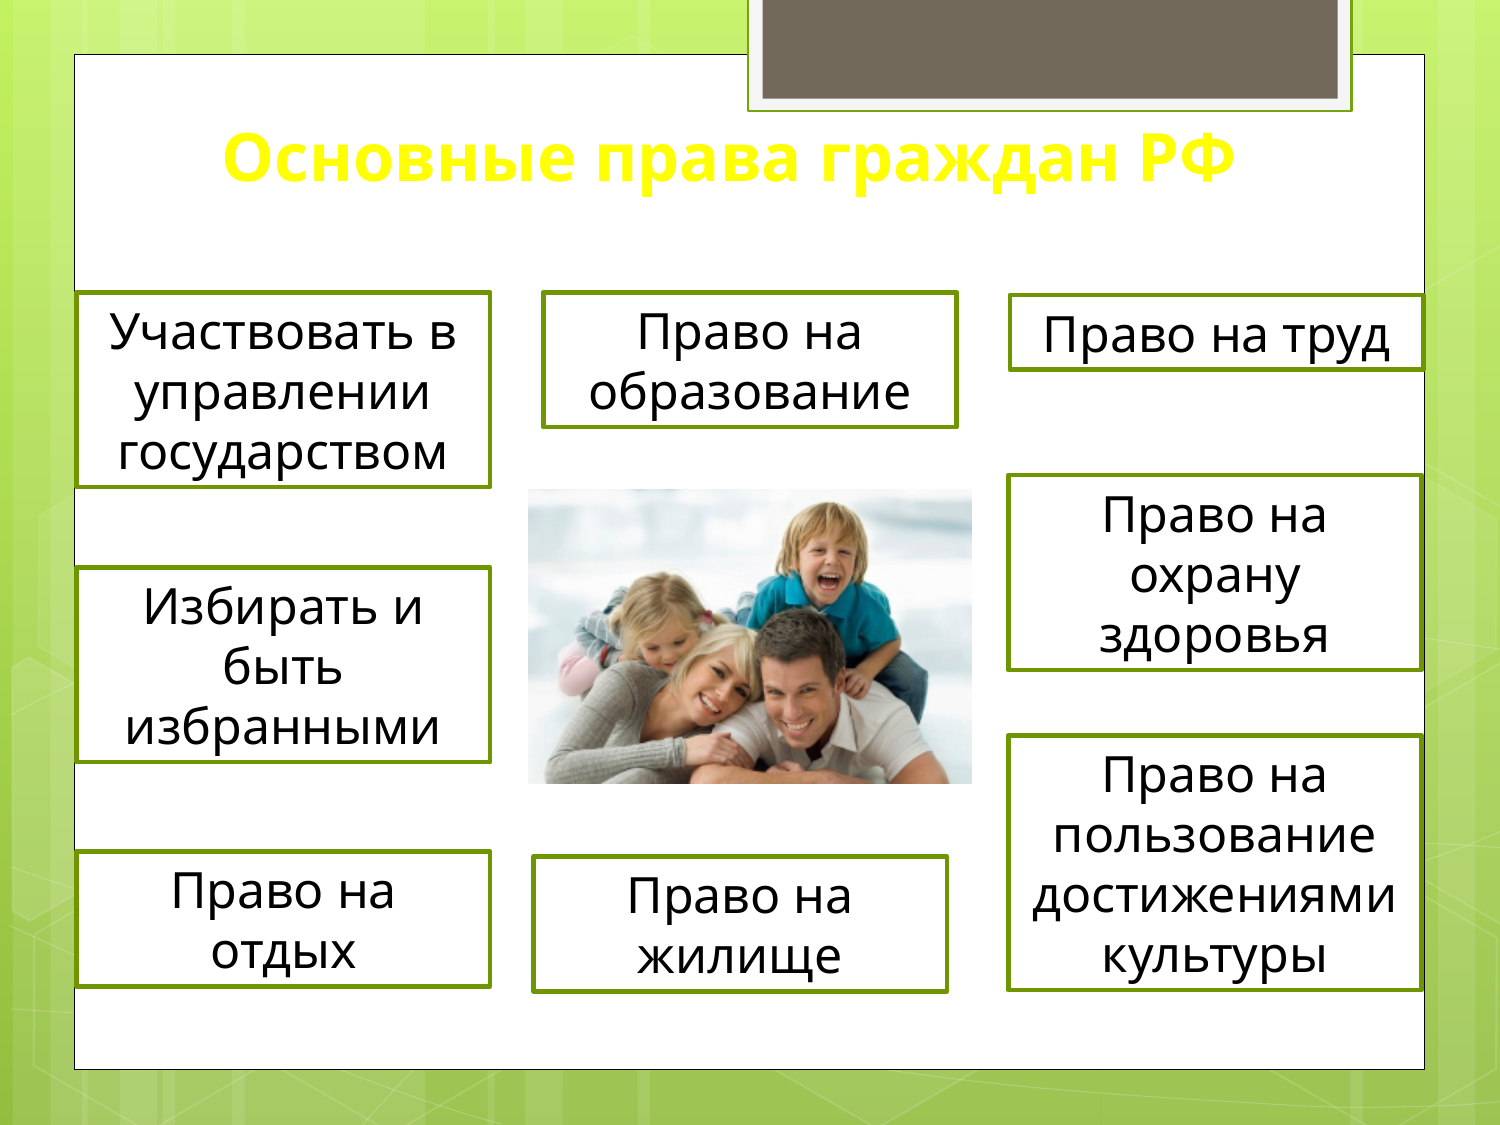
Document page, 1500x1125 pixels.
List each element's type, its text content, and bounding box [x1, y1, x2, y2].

picture [527, 488, 973, 785]
title Основные права граждан РФ [206, 101, 1294, 203]
text_box Право на жилище [533, 856, 947, 992]
text_box Право на труд [1009, 295, 1424, 370]
text_box Избирать и быть избранными [76, 567, 491, 763]
text_box Право на пользование достижениями культуры [1008, 735, 1422, 991]
text_box Право на охрану здоровья [1008, 475, 1422, 670]
text_box Право на образование [543, 292, 957, 427]
text_box Право на отдых [76, 851, 491, 987]
text_box Участвовать в управлении государством [76, 292, 491, 487]
